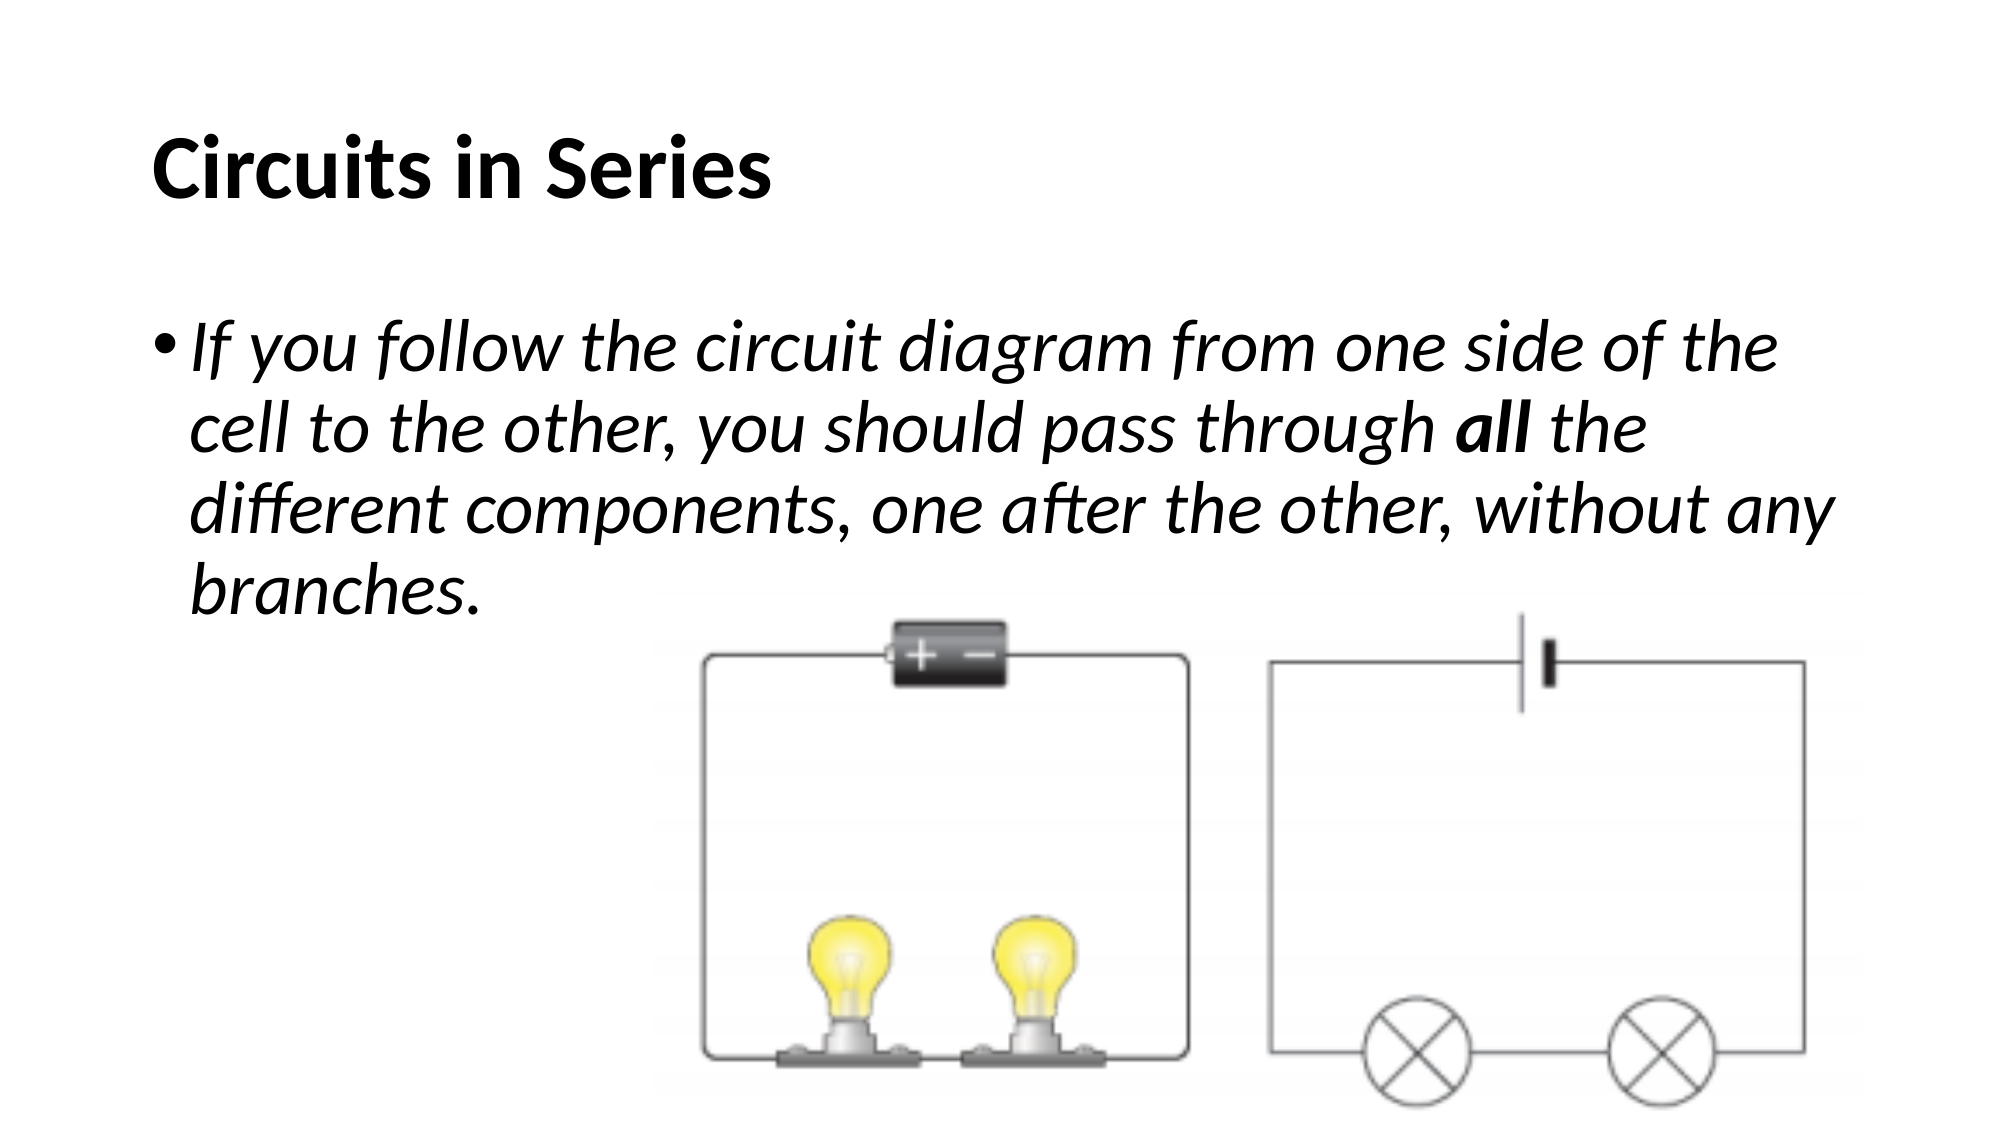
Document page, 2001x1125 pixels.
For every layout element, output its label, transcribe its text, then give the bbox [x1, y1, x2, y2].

title Circuits in Series [137, 59, 1863, 278]
picture [652, 592, 1863, 1125]
list If you follow the circuit diagram from one side of the cell to the other, you should pass through all the different components, one after the other, without any branches. [137, 299, 1863, 1014]
